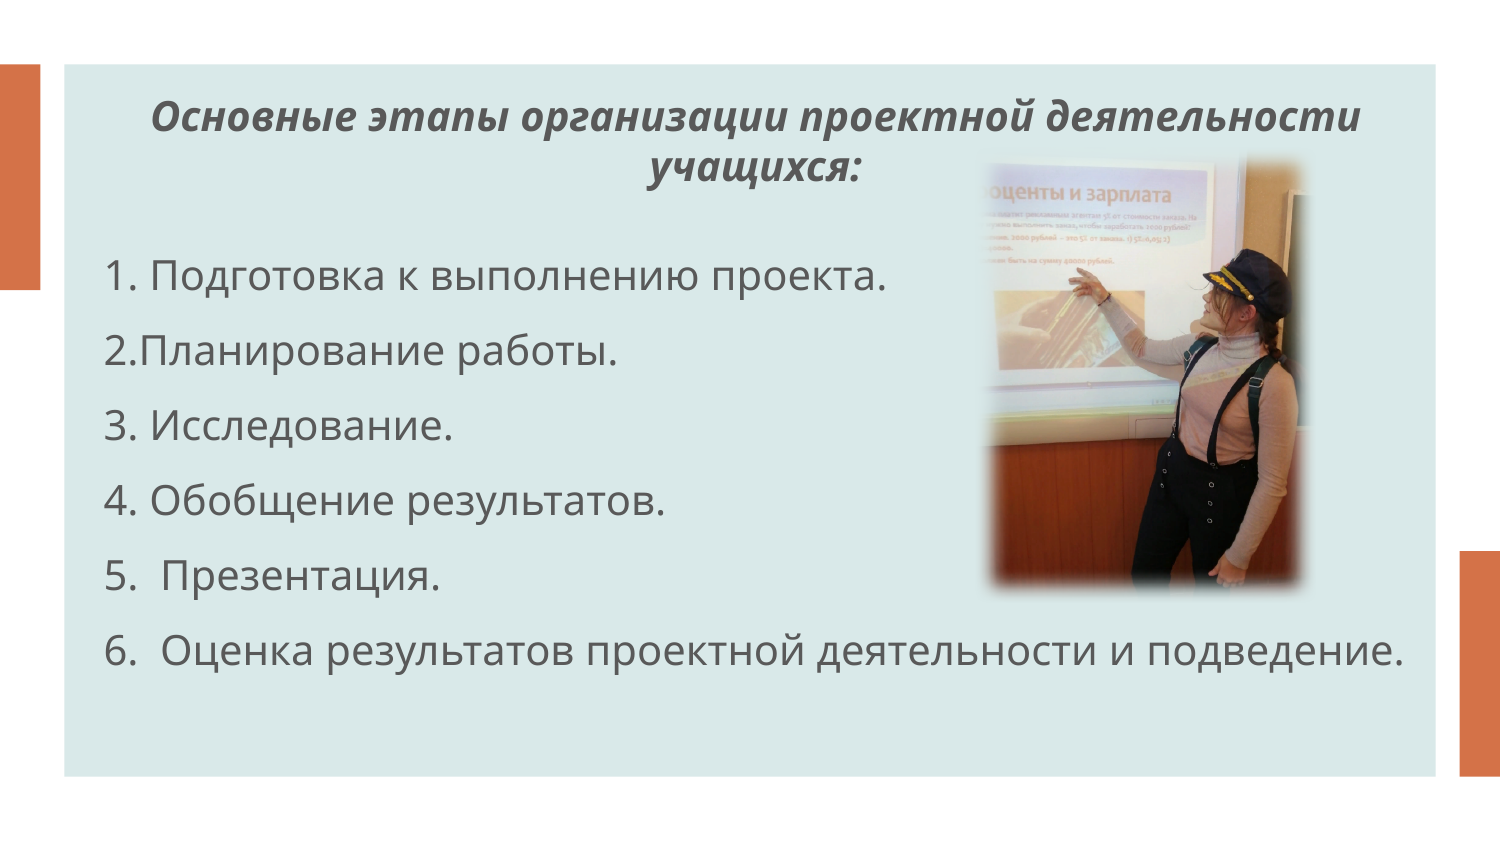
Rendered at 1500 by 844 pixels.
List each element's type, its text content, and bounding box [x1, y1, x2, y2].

picture [974, 146, 1318, 604]
subtitle 1. Подготовка к выполнению проекта. 2.Планирование работы. 3. Исследование. 4. Обобщение результатов. 5. Презентация. 6. Оценка результатов проектной деятельности и подведение. [88, 209, 1424, 765]
title Основные этапы организации проектной деятельности учащихся: [112, 74, 1400, 169]
